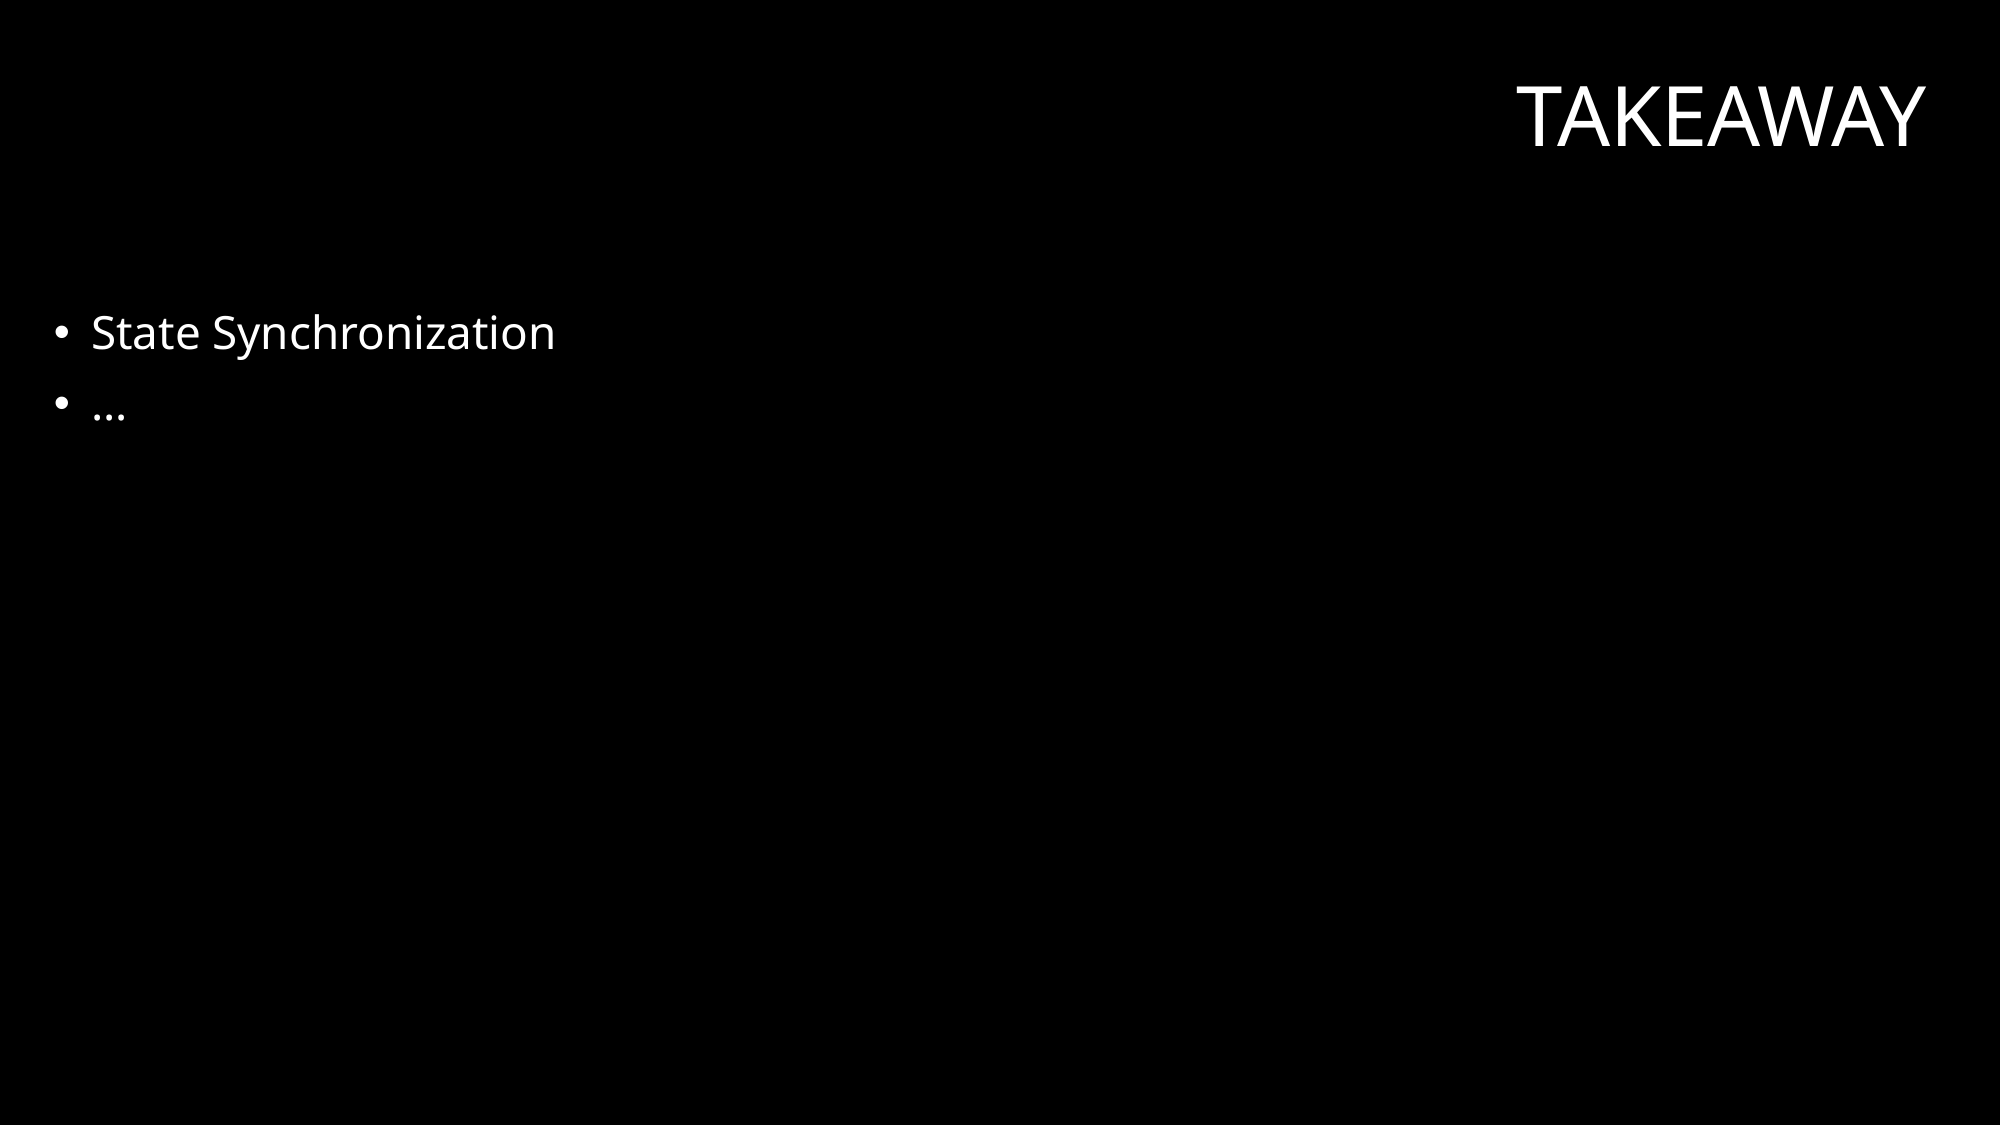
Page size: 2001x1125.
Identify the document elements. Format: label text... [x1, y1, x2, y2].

title takeaway [551, 66, 1964, 279]
list State Synchronization … [39, 302, 1961, 1057]
